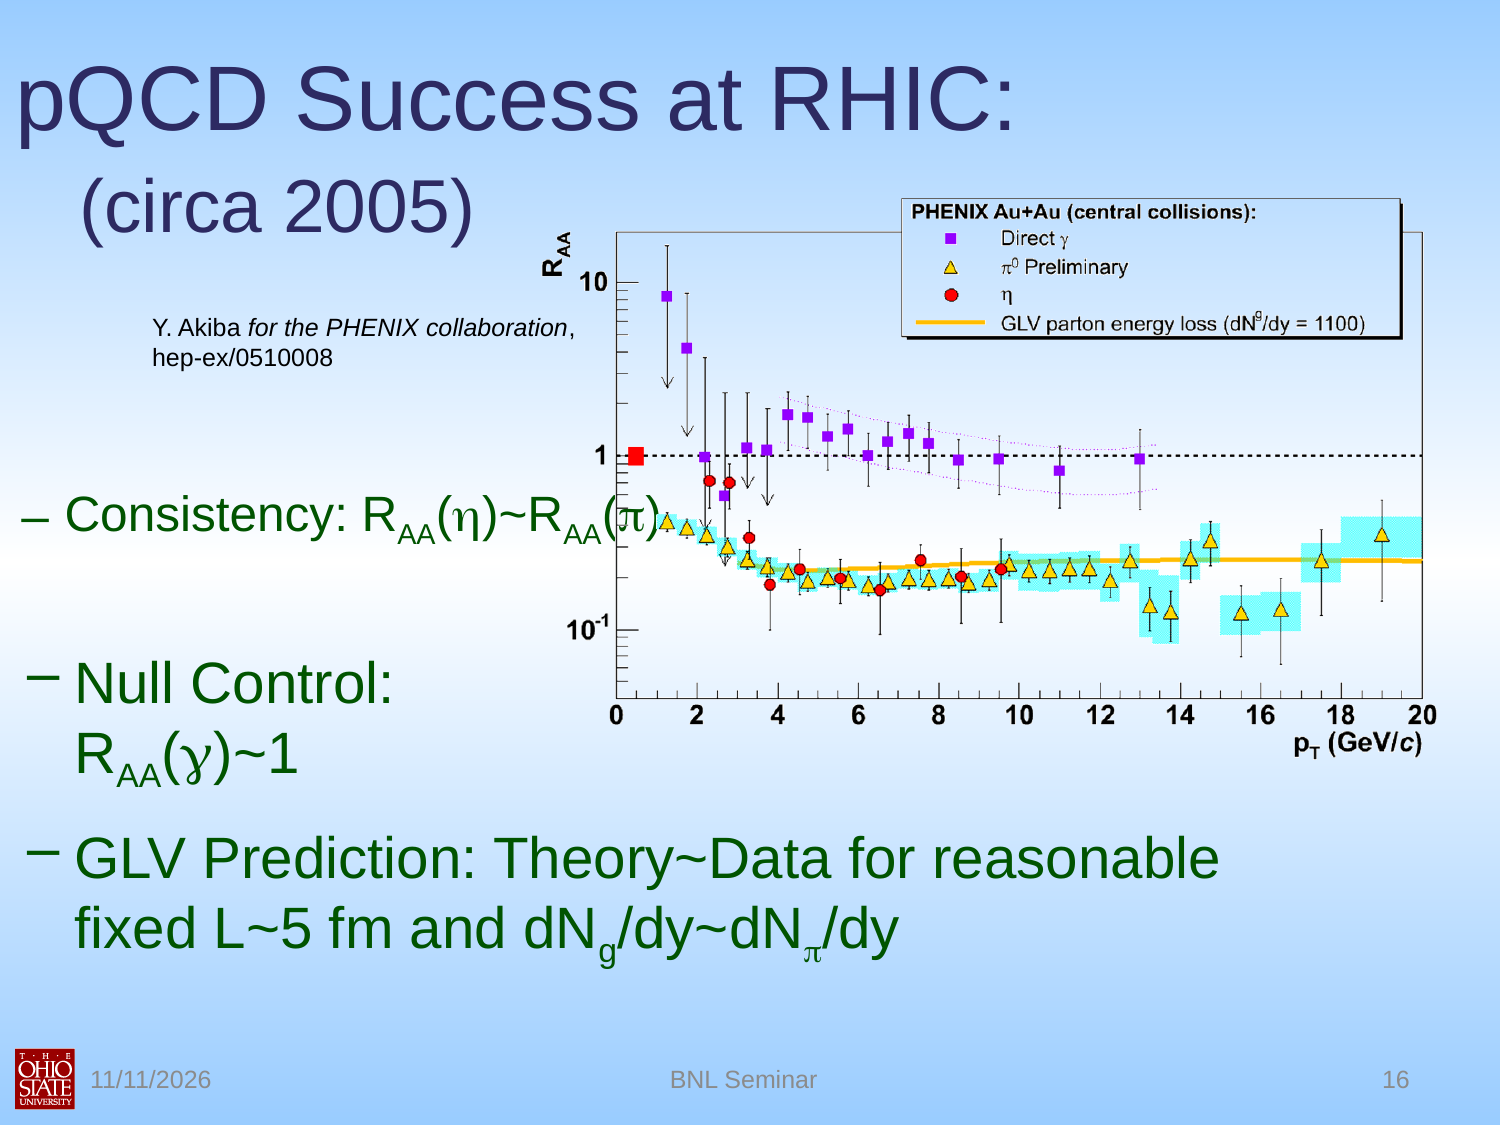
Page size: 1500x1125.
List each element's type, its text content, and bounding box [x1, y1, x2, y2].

text_box GLV Prediction: Theory~Data for reasonable fixed L~5 fm and dNg/dy~dNp/dy [0, 812, 1275, 1013]
picture [15, 1048, 75, 1110]
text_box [137, 178, 1451, 763]
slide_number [75, 1048, 425, 1109]
slide_number 16 [1074, 1048, 1425, 1109]
list Consistency: RAA(h)~RAA(p) [0, 474, 132, 613]
text_box [122, 750, 153, 795]
text_box (circa 2005) [64, 149, 491, 255]
title pQCD Success at RHIC: [0, 0, 1500, 188]
text_box Null Control: RAA(g)~1 [0, 637, 132, 750]
footer BNL Seminar [487, 1048, 1000, 1109]
